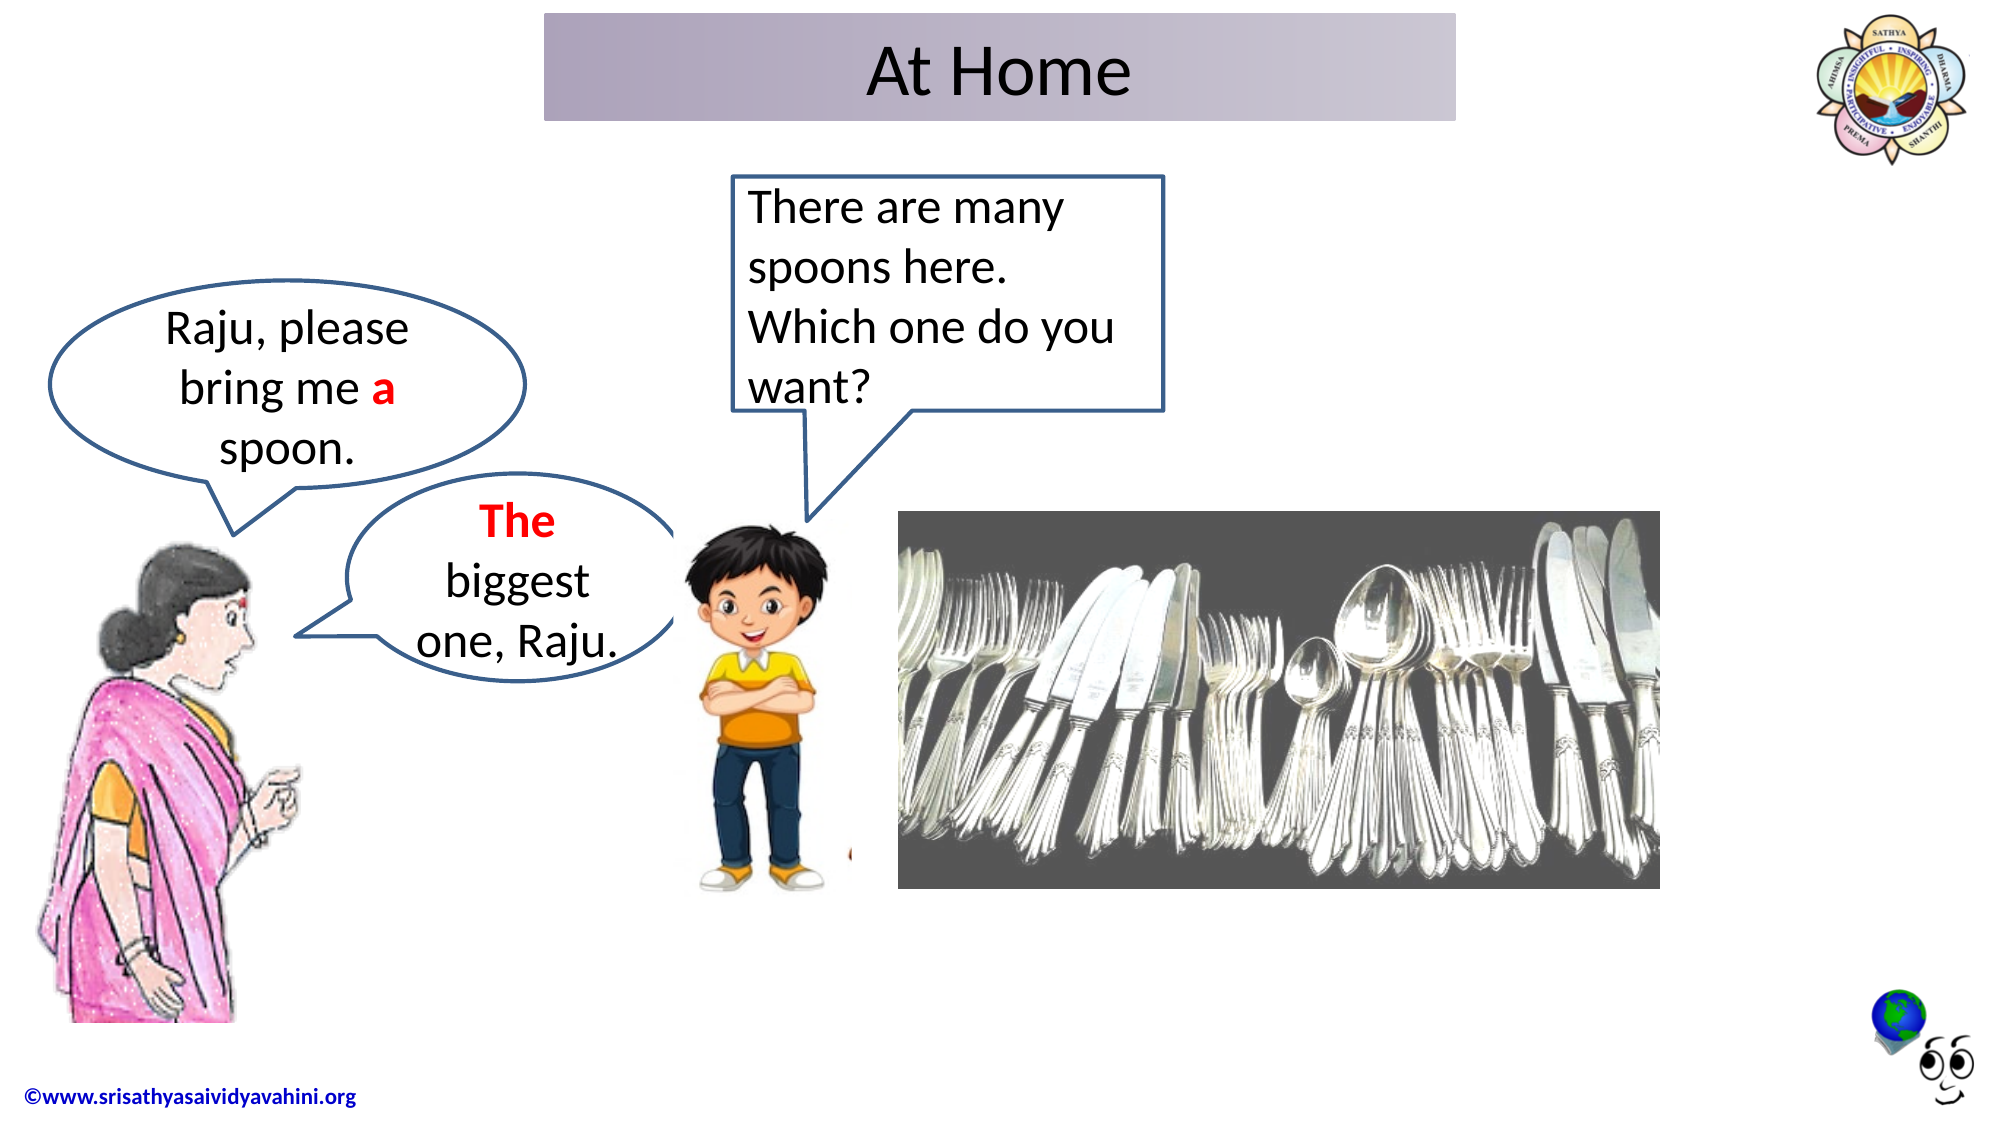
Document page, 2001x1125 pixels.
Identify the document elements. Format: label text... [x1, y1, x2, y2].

text_box The biggest one, Raju. [322, 471, 668, 684]
text_box Raju, please bring me a spoon. [47, 278, 528, 531]
picture [673, 519, 852, 905]
picture [34, 532, 318, 1023]
text_box At Home [544, 13, 1456, 121]
text_box There are many spoons here. Which one do you want? [730, 174, 1166, 517]
picture [898, 510, 1660, 890]
picture [1811, 11, 1970, 166]
picture [1838, 965, 1989, 1116]
